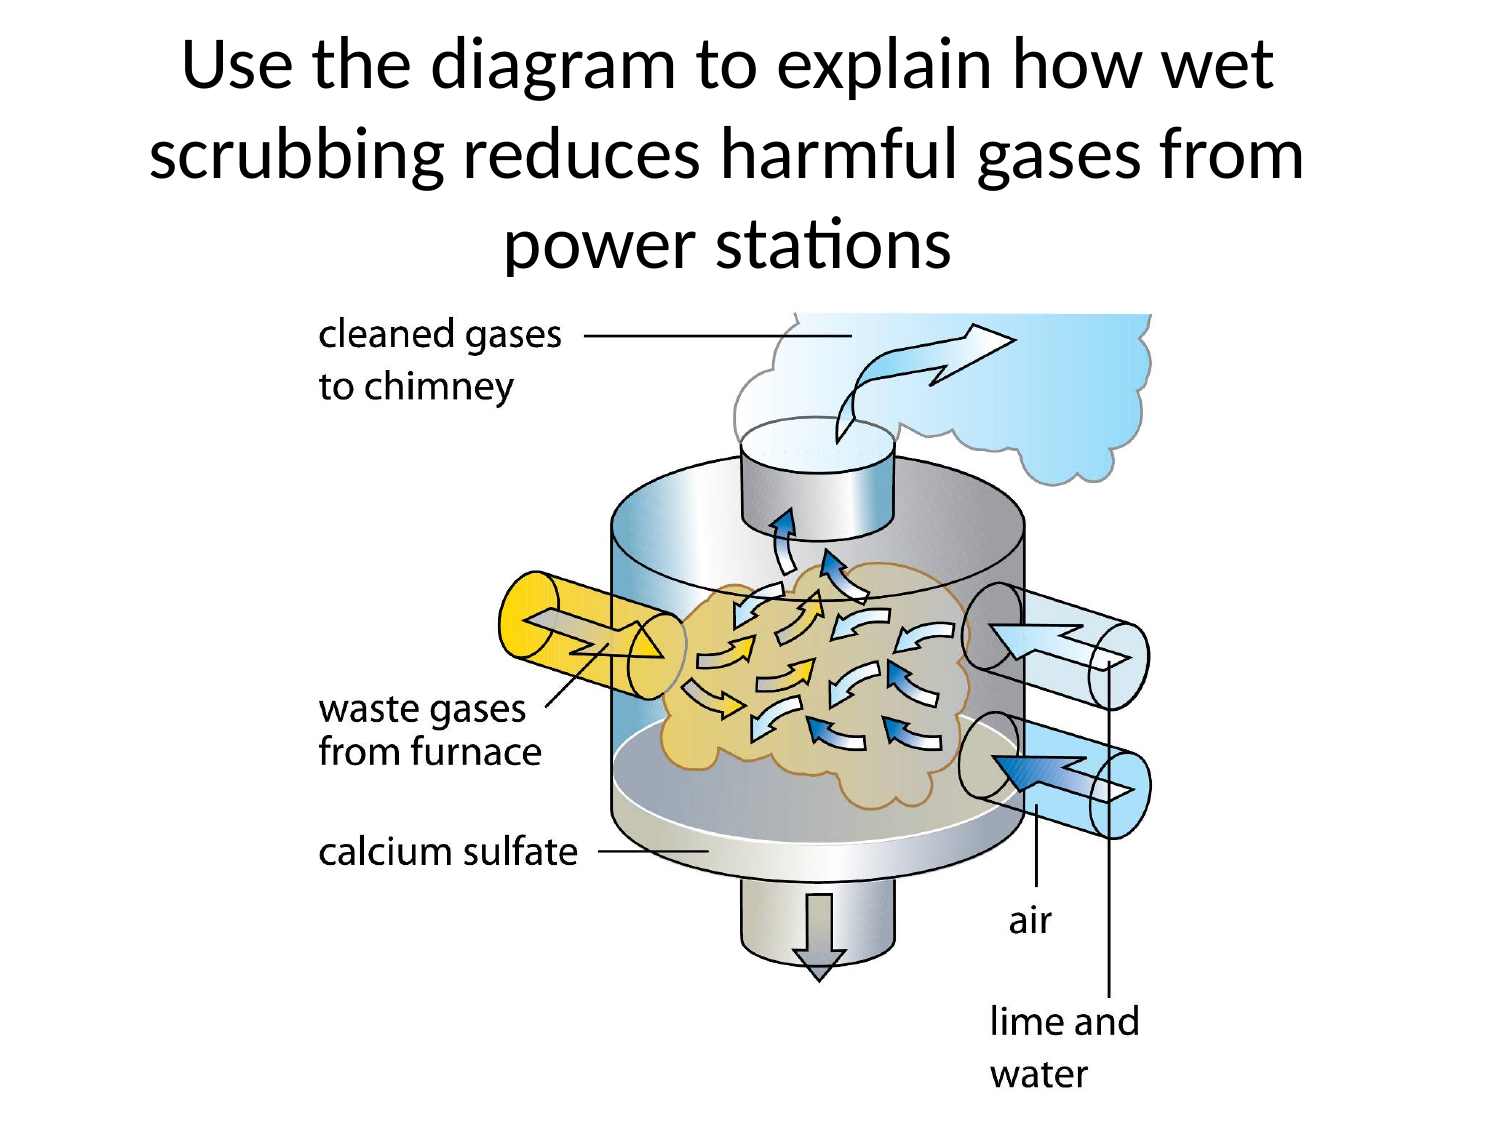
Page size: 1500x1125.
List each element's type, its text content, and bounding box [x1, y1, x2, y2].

picture [277, 277, 1188, 1125]
title Use the diagram to explain how wet scrubbing reduces harmful gases from power stations [53, 54, 1404, 243]
